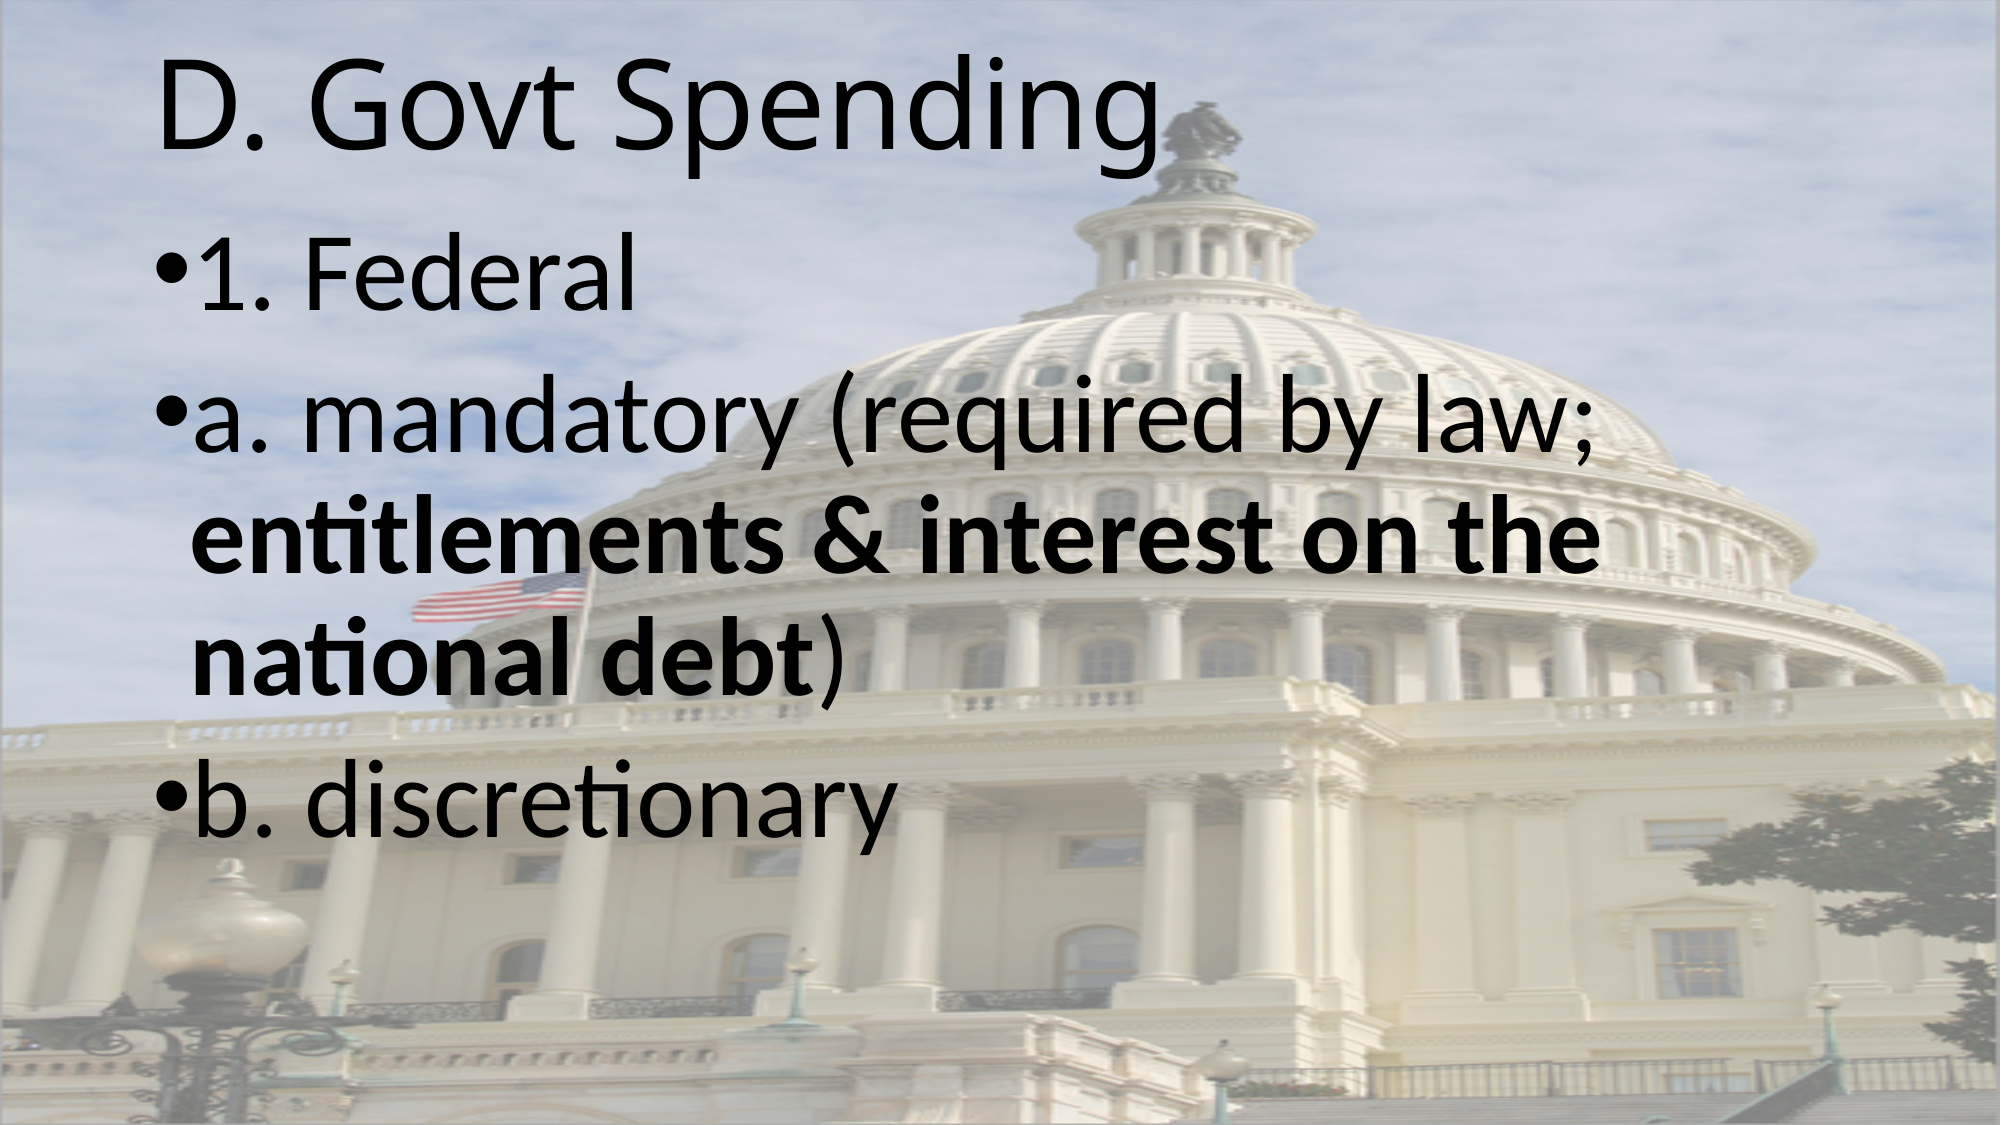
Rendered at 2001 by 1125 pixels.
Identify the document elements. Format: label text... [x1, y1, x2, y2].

title D. Govt Spending [137, 0, 1863, 205]
list 1. Federal a. mandatory (required by law; entitlements & interest on the national debt) b. discretionary [137, 205, 1863, 920]
